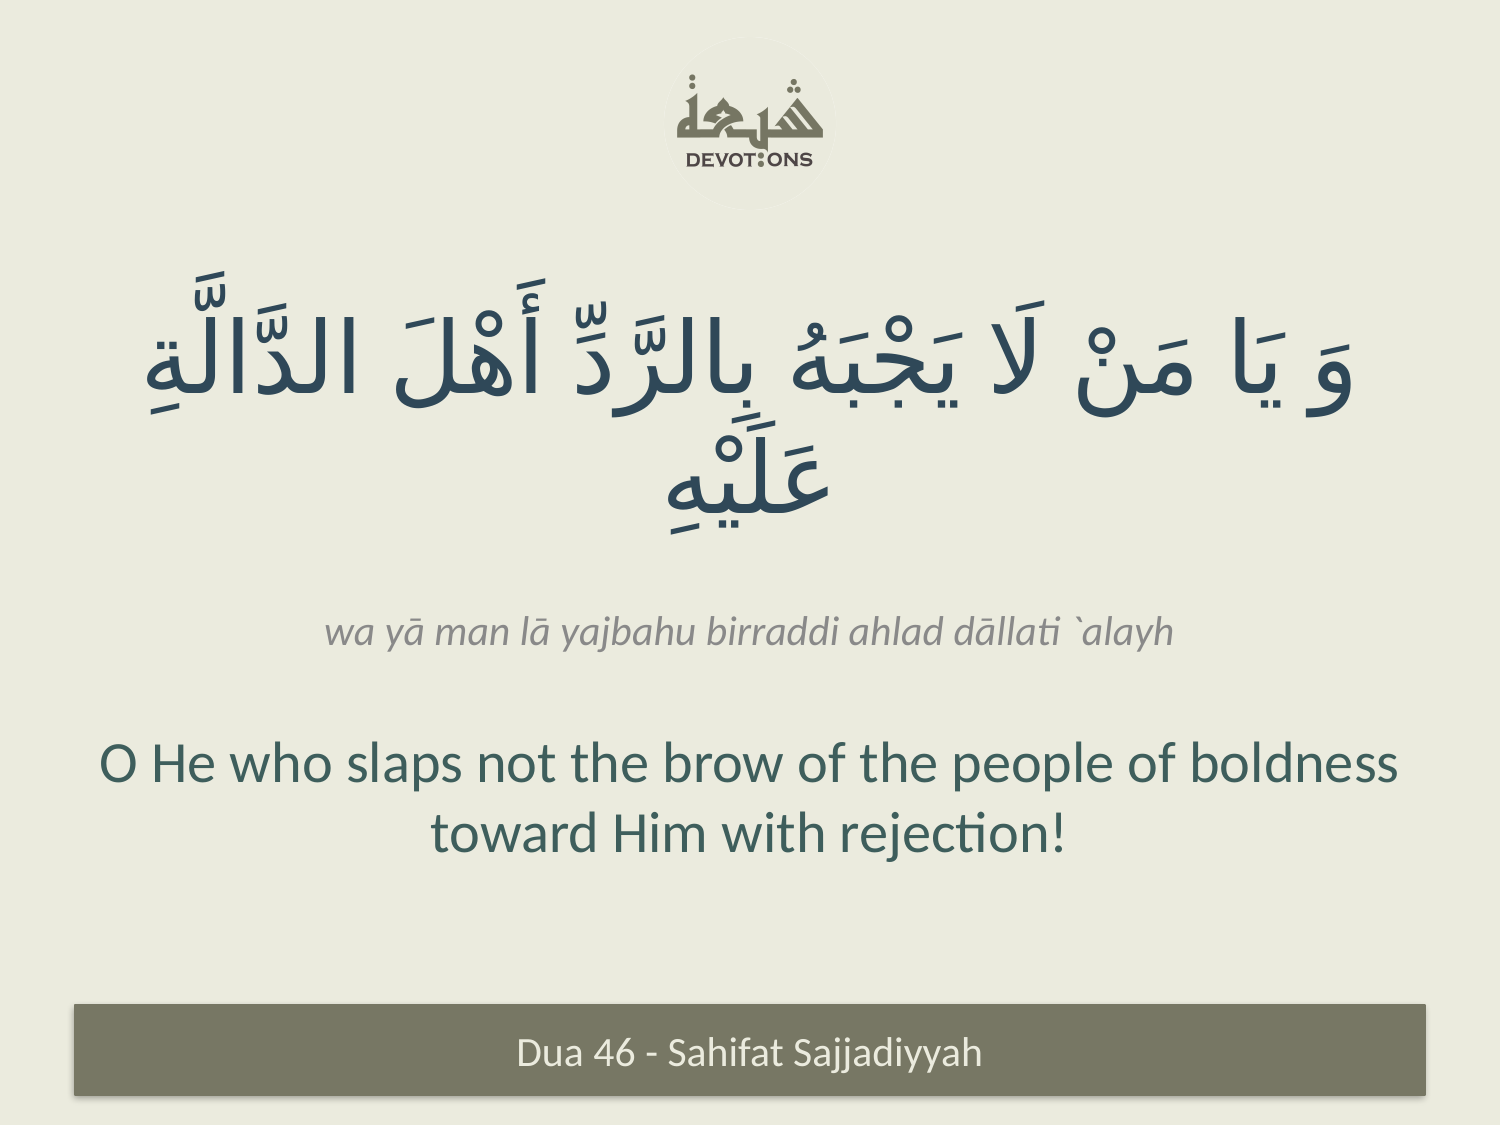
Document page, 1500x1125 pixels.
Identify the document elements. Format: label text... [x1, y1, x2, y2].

picture [656, 29, 844, 218]
text_box [74, 1004, 1426, 1096]
text_box Dua 46 - Sahifat Sajjadiyyah [501, 1017, 999, 1083]
text_box وَ يَا مَنْ لَا يَجْبَهُ بِالرَّدِّ أَهْلَ الدَّالَّةِ عَلَيْهِ wa yā man lā yajbahu birraddi ahlad dāllati `alayh O He who slaps not the brow of the people of boldness toward Him with rejection! [74, 286, 1425, 871]
